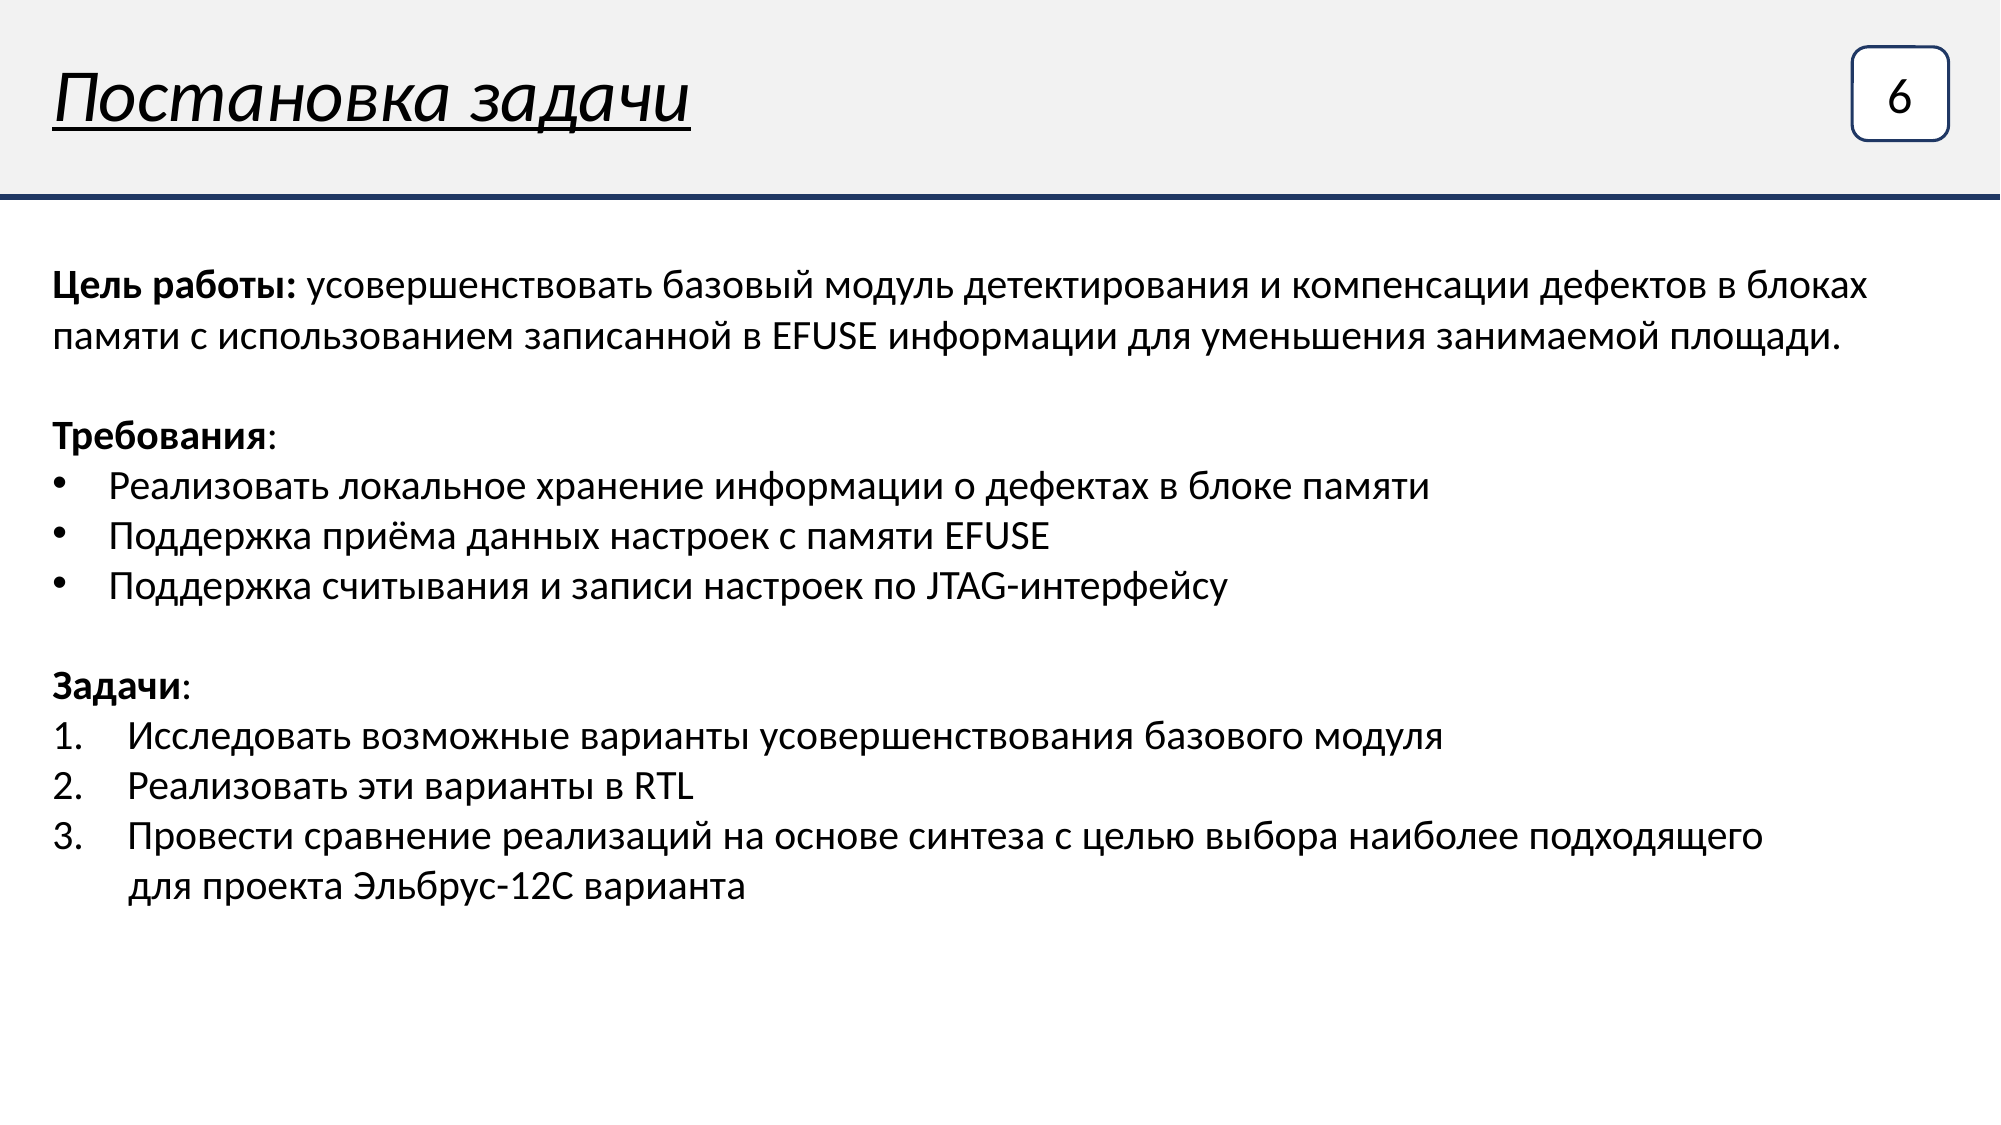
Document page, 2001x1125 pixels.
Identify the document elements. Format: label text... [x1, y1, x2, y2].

text_box 6 [1851, 45, 1950, 142]
text_box Цель работы: усовершенствовать базовый модуль детектирования и компенсации дефектов в блоках памяти с использованием записанной в EFUSE информации для уменьшения занимаемой площади. Требования: Реализовать локальное хранение информации о дефектах в блоке памяти Поддержка приёма данных настроек с памяти EFUSE Поддержка считывания и записи настроек по JTAG-интерфейсу Задачи: Исследовать возможные варианты усовершенствования базового модуля Реализовать эти варианты в RTL Провести сравнение реализаций на основе синтеза с целью выбора наиболее подходящего для проекта Эльбрус-12С варианта [37, 249, 1900, 915]
text_box Постановка задачи [37, 39, 1766, 145]
text_box [0, 0, 2000, 198]
